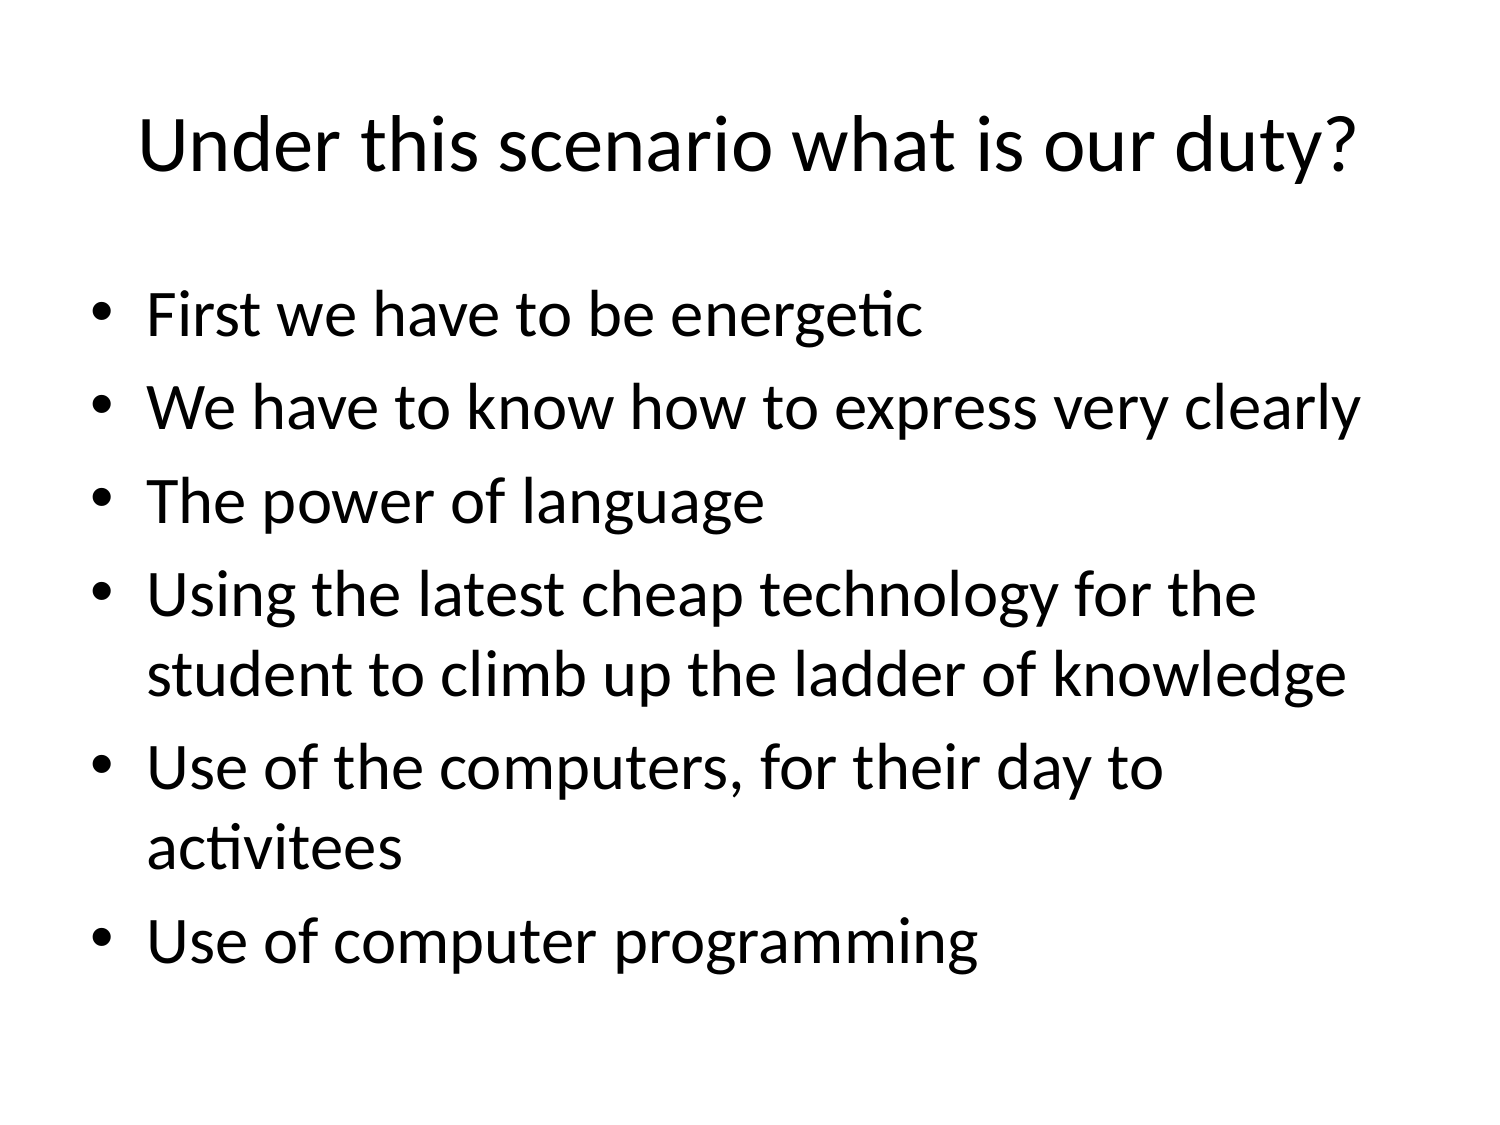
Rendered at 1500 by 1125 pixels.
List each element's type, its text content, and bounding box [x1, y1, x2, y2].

title Under this scenario what is our duty? [75, 45, 1425, 233]
list First we have to be energetic We have to know how to express very clearly The power of language Using the latest cheap technology for the student to climb up the ladder of knowledge Use of the computers, for their day to activitees Use of computer programming [75, 262, 1425, 1005]
